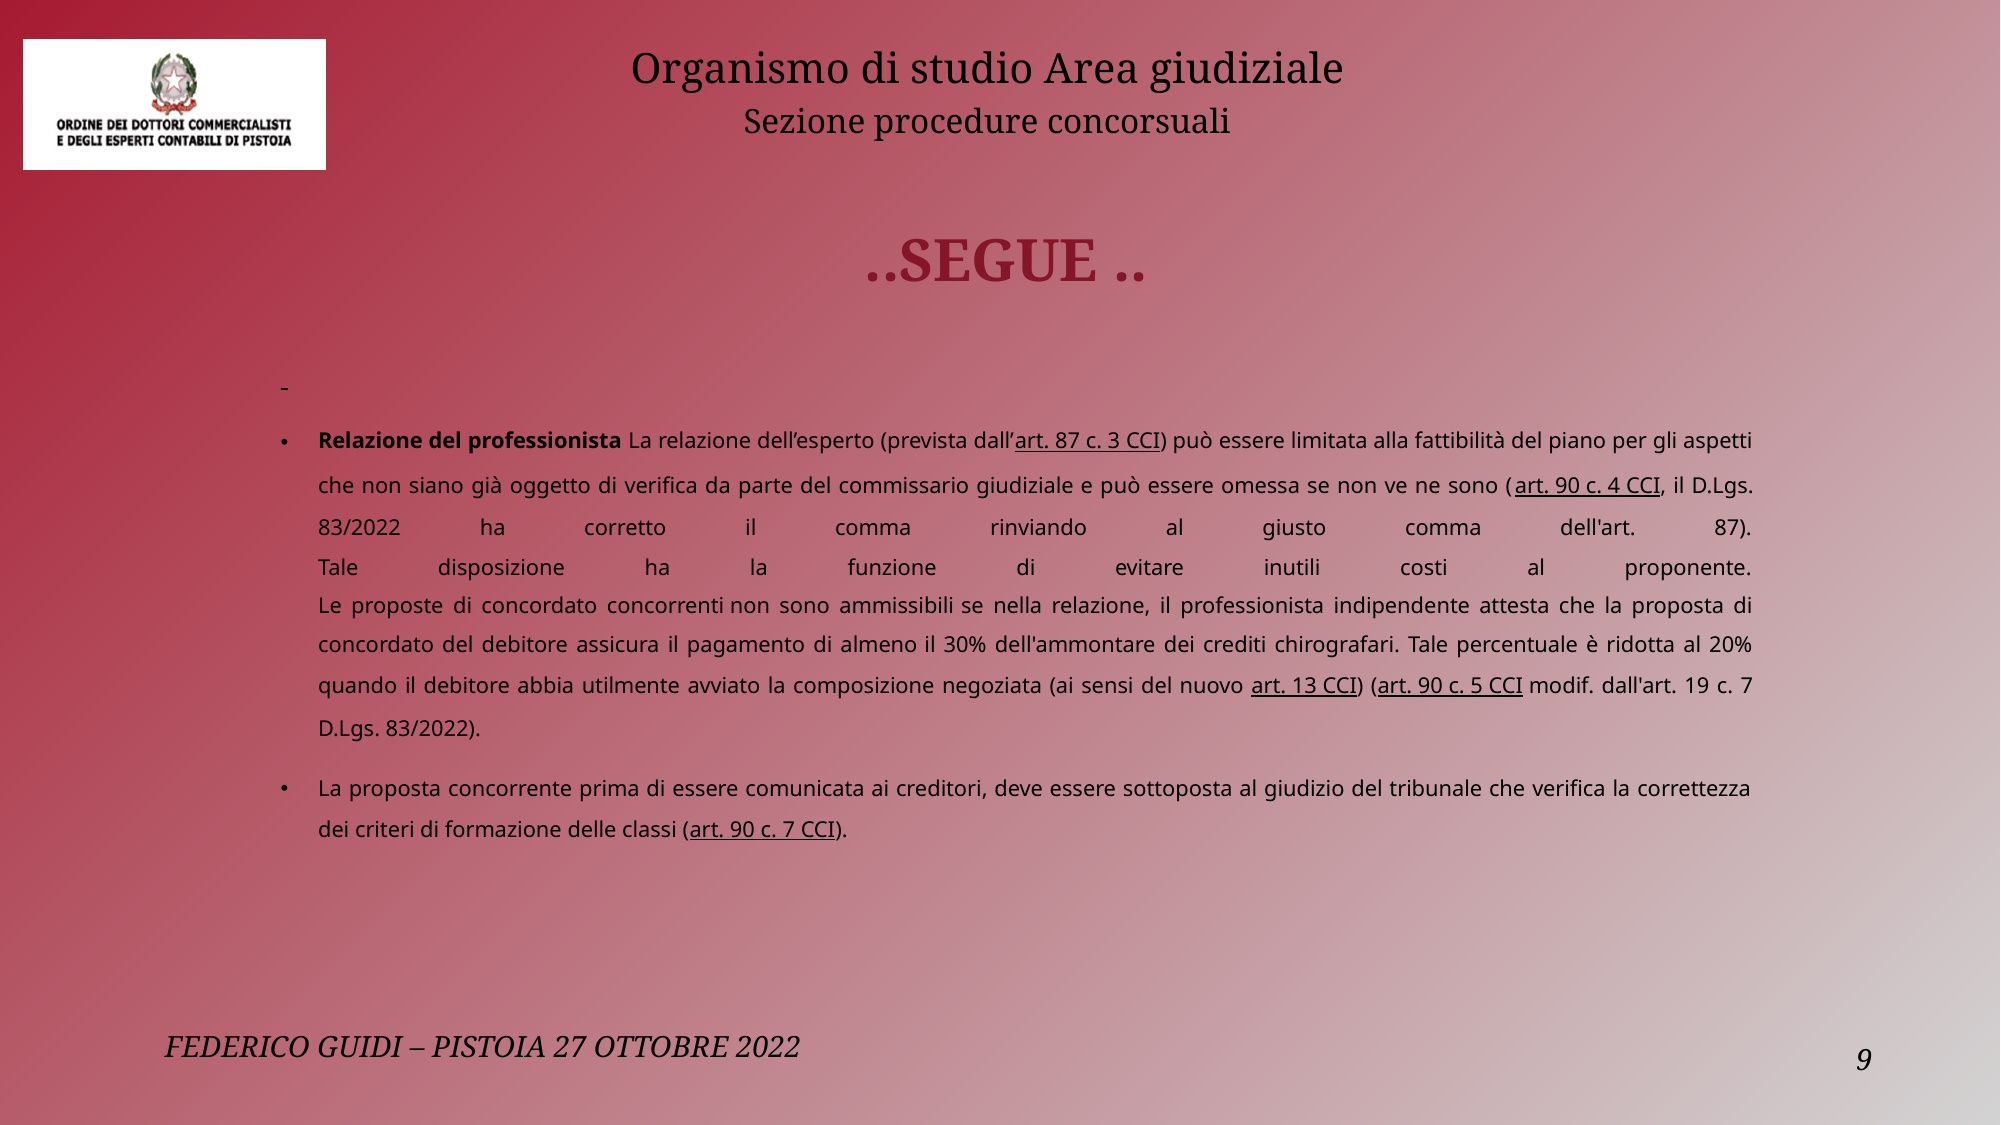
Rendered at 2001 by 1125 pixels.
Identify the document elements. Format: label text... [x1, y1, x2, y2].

picture [23, 38, 327, 171]
slide_number 9 [1790, 1050, 1888, 1072]
footer FEDERICO GUIDI – PISTOIA 27 OTTOBRE 2022 [149, 1020, 969, 1072]
title ..segue .. [198, 209, 1830, 316]
list Relazione del professionista La relazione dell’esperto (prevista dall’art. 87 c. 3 CCI) può essere limitata alla fattibilità del piano per gli aspetti che non siano già oggetto di verifica da parte del commissario giudiziale e può essere omessa se non ve ne sono (art. 90 c. 4 CCI, il D.Lgs. 83/2022 ha corretto il comma rinviando al giusto comma dell'art. 87). Tale disposizione ha la funzione di evitare inutili costi al proponente. Le proposte di concordato concorrenti non sono ammissibili se nella relazione, il professionista indipendente attesta che la proposta di concordato del debitore assicura il pagamento di almeno il 30% dell'ammontare dei crediti chirografari. Tale percentuale è ridotta al 20% quando il debitore abbia utilmente avviato la composizione negoziata (ai sensi del nuovo art. 13 CCI) (art. 90 c. 5 CCI modif. dall'art. 19 c. 7 D.Lgs. 83/2022). La proposta concorrente prima di essere comunicata ai creditori, deve essere sottoposta al giudizio del tribunale che verifica la correttezza dei criteri di formazione delle classi (art. 90 c. 7 CCI). [265, 345, 1769, 995]
text_box Organismo di studio Area giudiziale Sezione procedure concorsuali [342, 34, 1644, 148]
